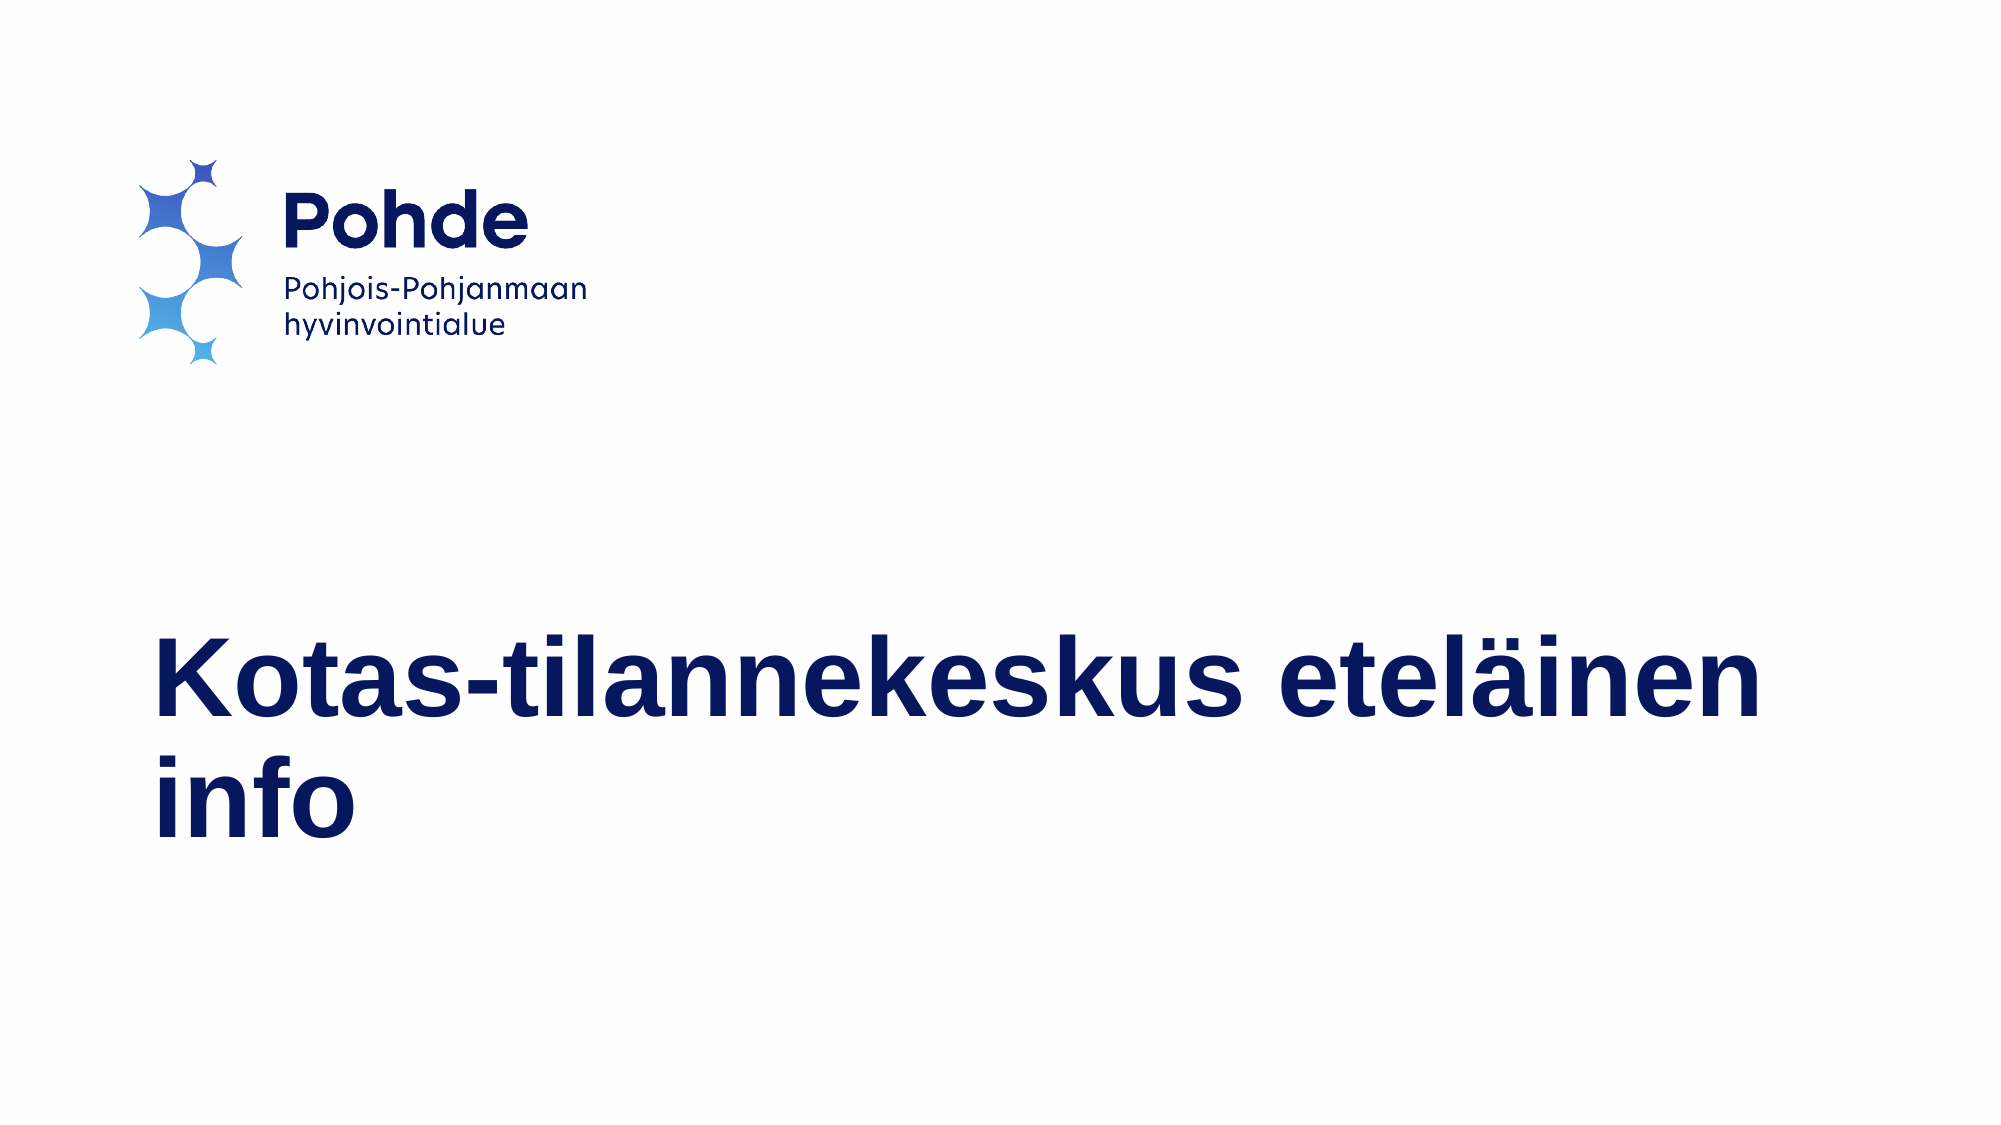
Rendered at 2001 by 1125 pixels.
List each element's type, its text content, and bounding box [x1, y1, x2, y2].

title Kotas-tilannekeskus eteläinen info [137, 621, 1863, 870]
picture [137, 158, 588, 366]
